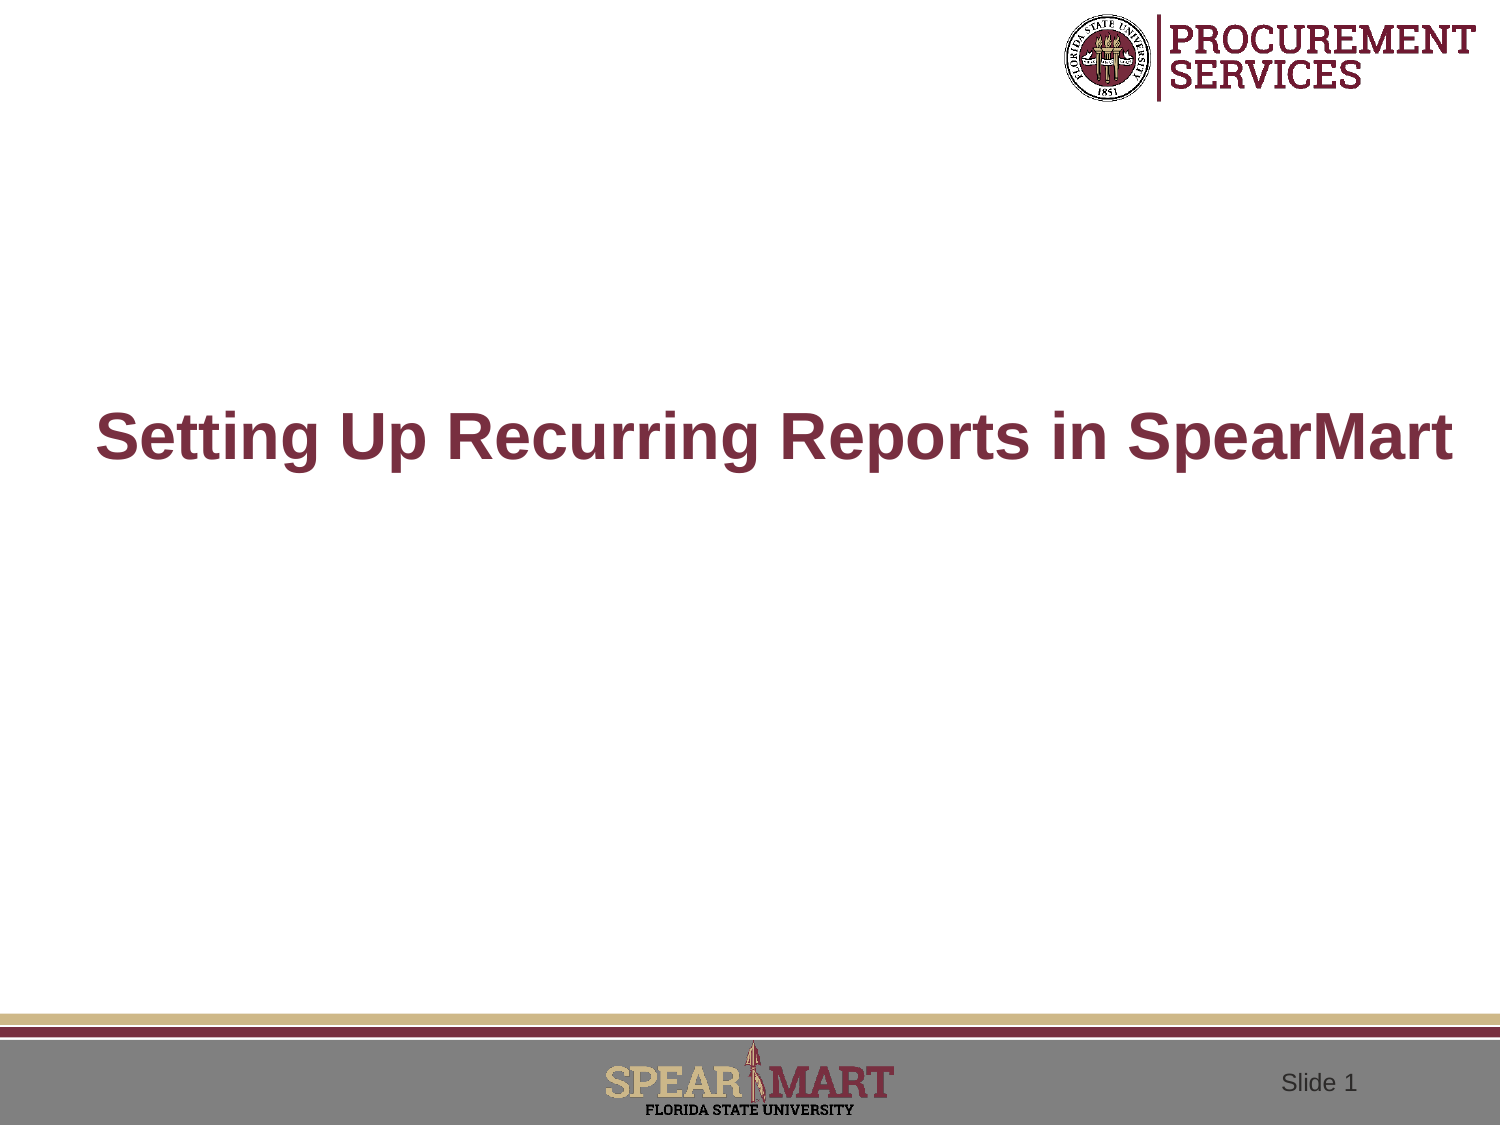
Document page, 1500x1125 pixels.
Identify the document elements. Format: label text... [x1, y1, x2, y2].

picture [1062, 12, 1500, 104]
picture [606, 1040, 894, 1115]
title Setting Up Recurring Reports in SpearMart [75, 312, 1475, 554]
